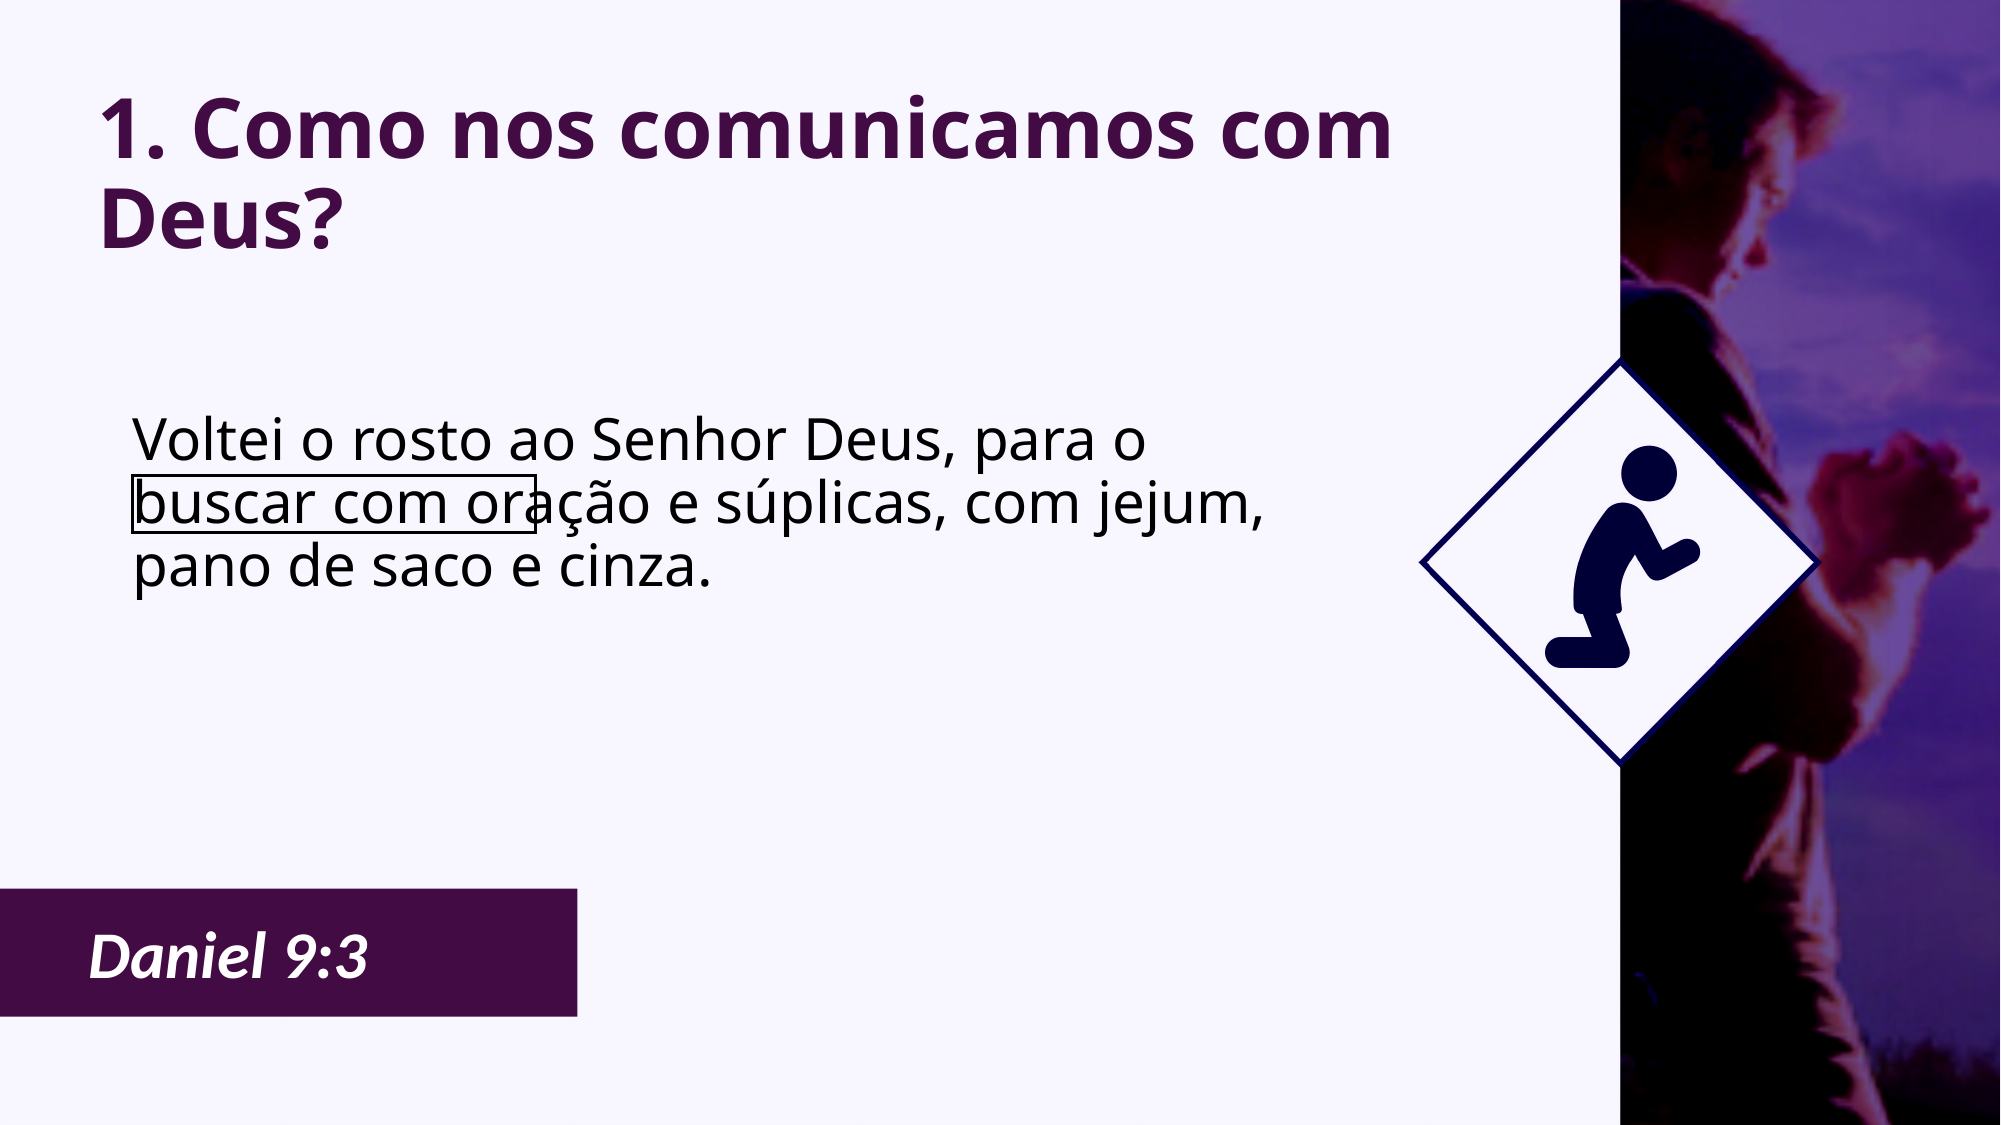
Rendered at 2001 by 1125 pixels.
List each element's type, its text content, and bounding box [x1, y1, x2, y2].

text_box Daniel 9:3 [73, 904, 383, 1000]
list Voltei o rosto ao Senhor Deus, para o buscar com oração e súplicas, com jejum, pano de saco e cinza. [117, 221, 1336, 788]
text_box [131, 474, 537, 533]
picture [0, 0, 2001, 1125]
title 1. Como nos comunicamos com Deus? [82, 67, 1593, 285]
text_box [0, 888, 578, 1018]
